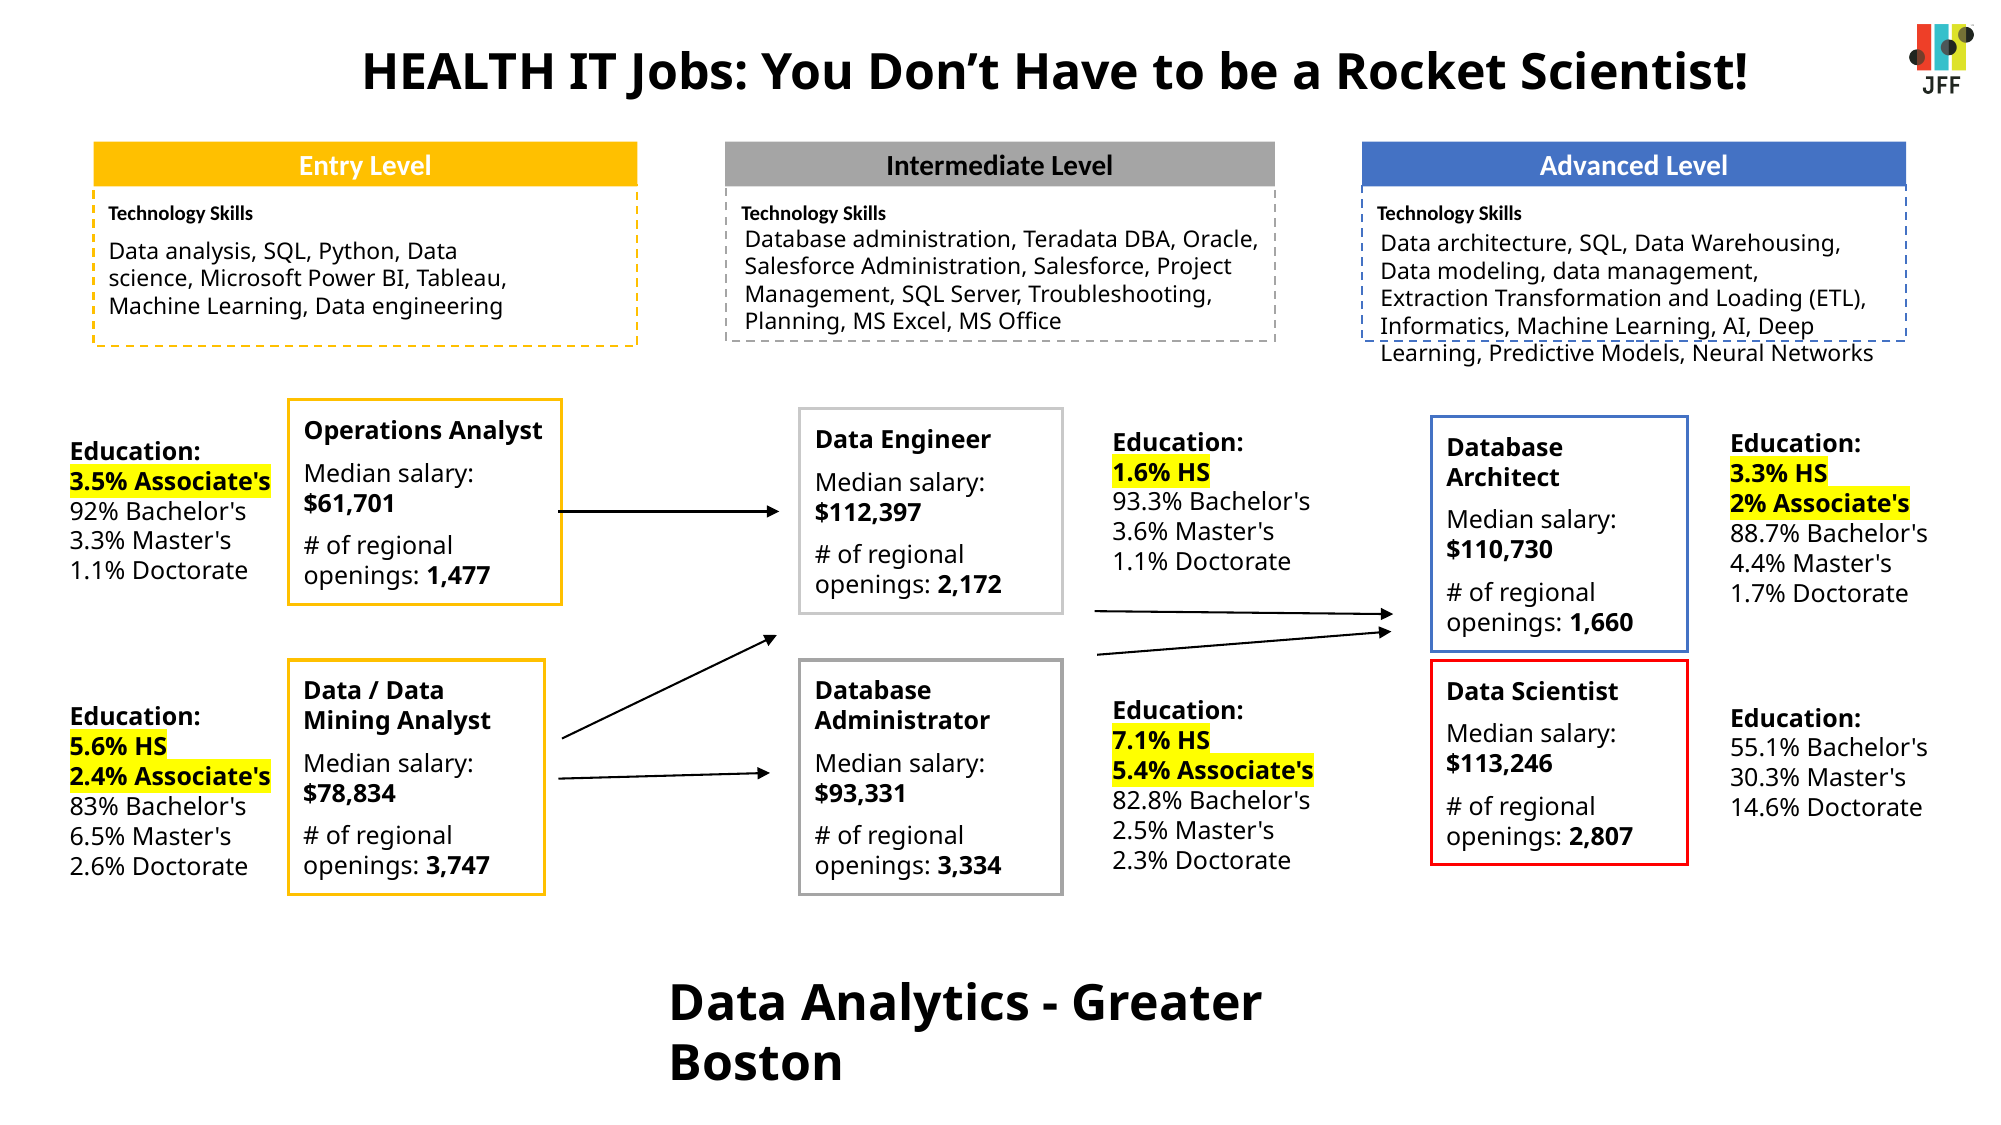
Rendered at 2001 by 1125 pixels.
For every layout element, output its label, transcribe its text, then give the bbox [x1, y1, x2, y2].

text_box Data architecture, SQL, Data Warehousing, Data modeling, data management, Extraction Transformation and Loading (ETL), Informatics, Machine Learning, AI, Deep Learning, Predictive Models, Neural Networks [1365, 221, 1902, 374]
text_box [1094, 611, 1394, 615]
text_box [1097, 631, 1392, 655]
text_box Database administration, Teradata DBA, Oracle, Salesforce Administration, Salesforce, Project Management, SQL Server, Troubleshooting, Planning, MS Excel, MS Office [729, 216, 1287, 342]
text_box Education: 3.3% HS 2% Associate's 88.7% Bachelor's 4.4% Master's 1.7% Doctorate [1715, 420, 1947, 615]
text_box [1902, 229, 1922, 345]
text_box Database Administrator Median salary: $93,331 # of regional openings: 3,334 [799, 659, 1063, 896]
text_box Data Analytics - Greater Boston [654, 962, 1470, 1125]
text_box [93, 229, 638, 345]
picture [1909, 24, 1974, 94]
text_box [558, 772, 770, 779]
text_box Operations Analyst Median salary: $61,701 # of regional openings: 1,477 [288, 399, 563, 606]
text_box Education: 7.1% HS 5.4% Associate's 82.8% Bachelor's 2.5% Master's 2.3% Doctorate [1097, 687, 1330, 912]
list HEALTH IT Jobs: You Don’t Have to be a Rocket Scientist! [345, 38, 1779, 105]
text_box Data analysis, SQL, Python, Data science, Microsoft Power BI, Tableau, Machine Learning, Data engineering [93, 229, 544, 327]
text_box Data Scientist Median salary: $113,246 # of regional openings: 2,807 [1430, 659, 1688, 866]
text_box Education: 1.6% HS 93.3% Bachelor's 3.6% Master's 1.1% Doctorate [1097, 418, 1330, 584]
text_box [561, 635, 777, 739]
text_box Data Engineer Median salary: $112,397 # of regional openings: 2,172 [799, 408, 1063, 615]
text_box Education: 5.6% HS 2.4% Associate's 83% Bachelor's 6.5% Master's 2.6% Doctorate [54, 692, 287, 918]
text_box Education: 3.5% Associate's 92% Bachelor's 3.3% Master's 1.1% Doctorate [54, 427, 287, 623]
text_box Education: 55.1% Bachelor's 30.3% Master's 14.6% Doctorate [1715, 694, 1947, 830]
text_box Database Architect Median salary: $110,730 # of regional openings: 1,660 [1430, 415, 1689, 652]
text_box Data / Data Mining Analyst Median salary: $78,834 # of regional openings: 3,747 [287, 659, 545, 896]
